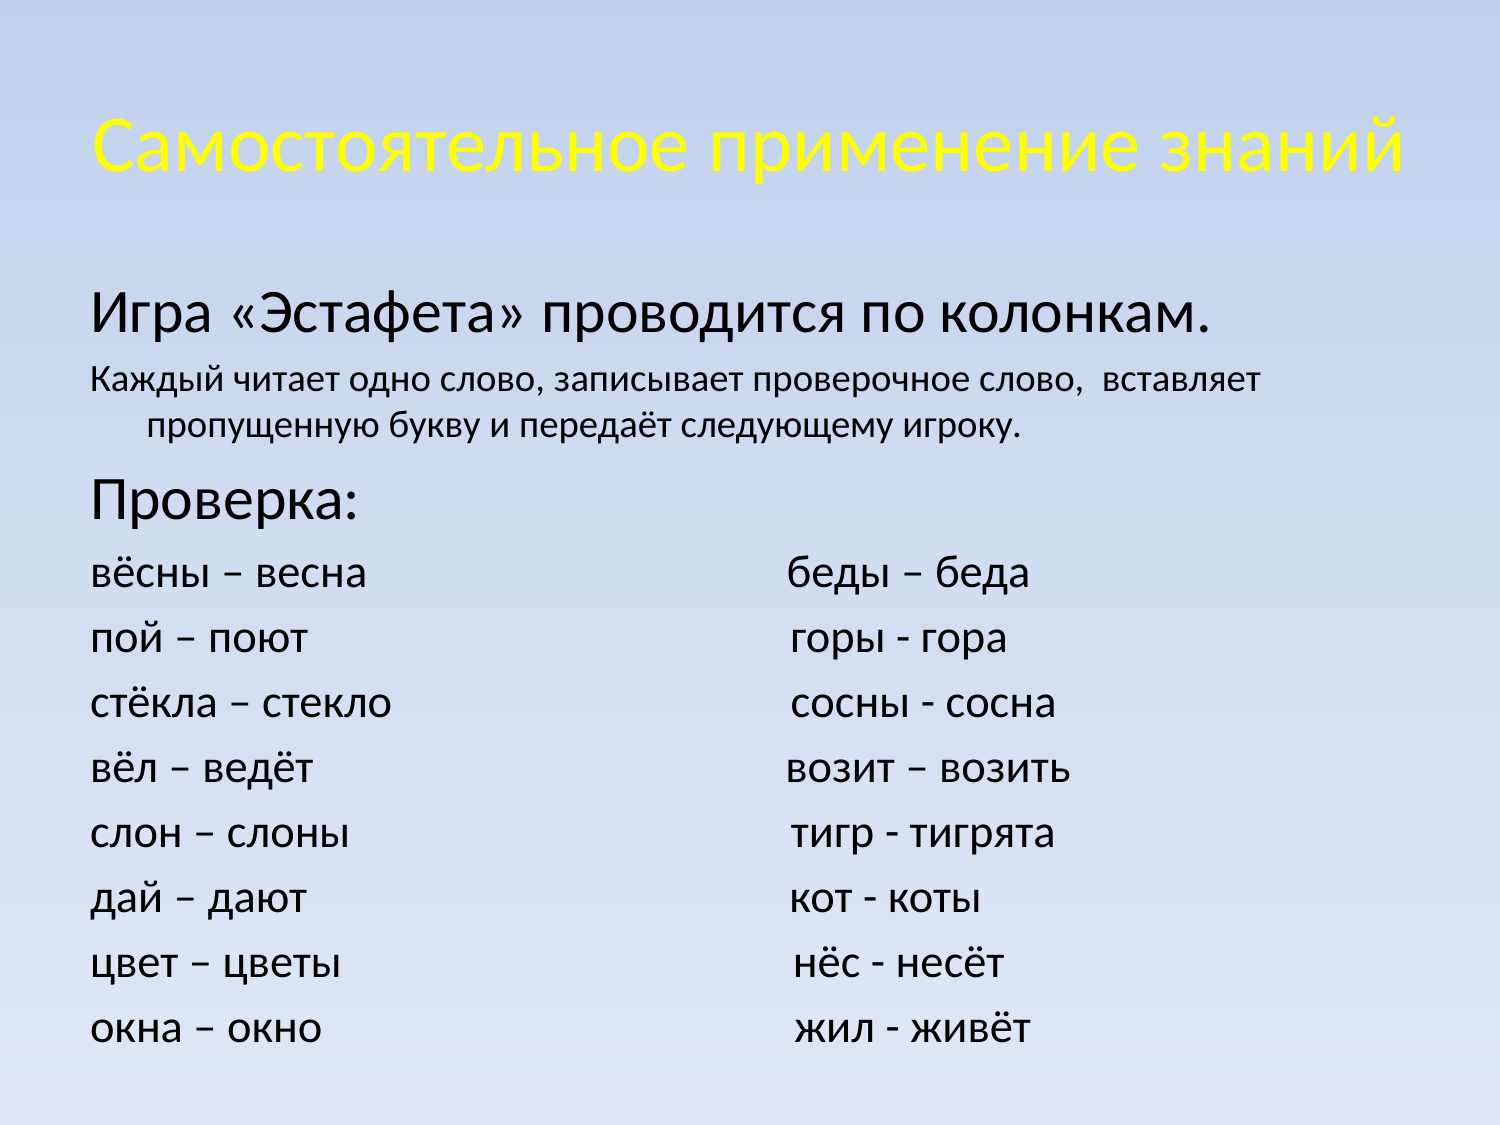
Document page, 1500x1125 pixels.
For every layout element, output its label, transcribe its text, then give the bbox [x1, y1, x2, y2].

list Игра «Эстафета» проводится по колонкам. Каждый читает одно слово, записывает проверочное слово, вставляет пропущенную букву и передаёт следующему игроку. Проверка: вёсны – весна беды – беда пой – поют горы - гора стёкла – стекло сосны - сосна вёл – ведёт возит – возить слон – слоны тигр - тигрята дай – дают кот - коты цвет – цветы нёс - несёт окна – окно жил - живёт [75, 262, 1425, 1067]
title Самостоятельное применение знаний [75, 45, 1425, 233]
